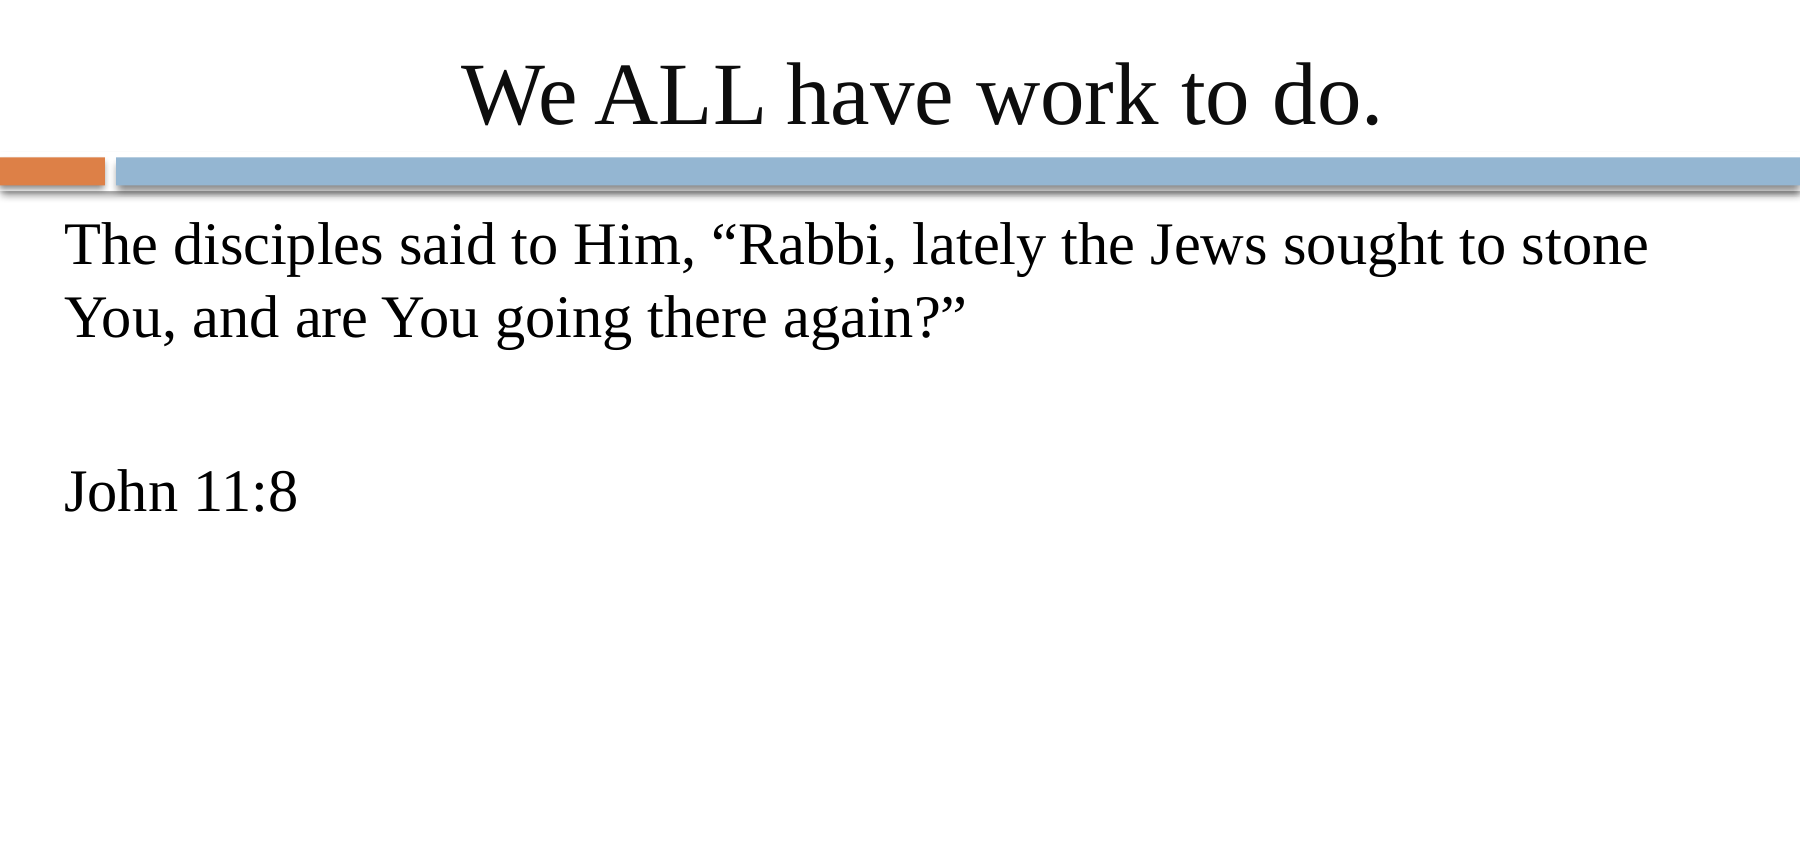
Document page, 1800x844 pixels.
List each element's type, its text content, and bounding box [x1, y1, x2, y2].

title We ALL have work to do. [120, 28, 1726, 150]
list The disciples said to Him, “Rabbi, lately the Jews sought to stone You, and are You going there again?” John 11:8 [30, 196, 1770, 788]
